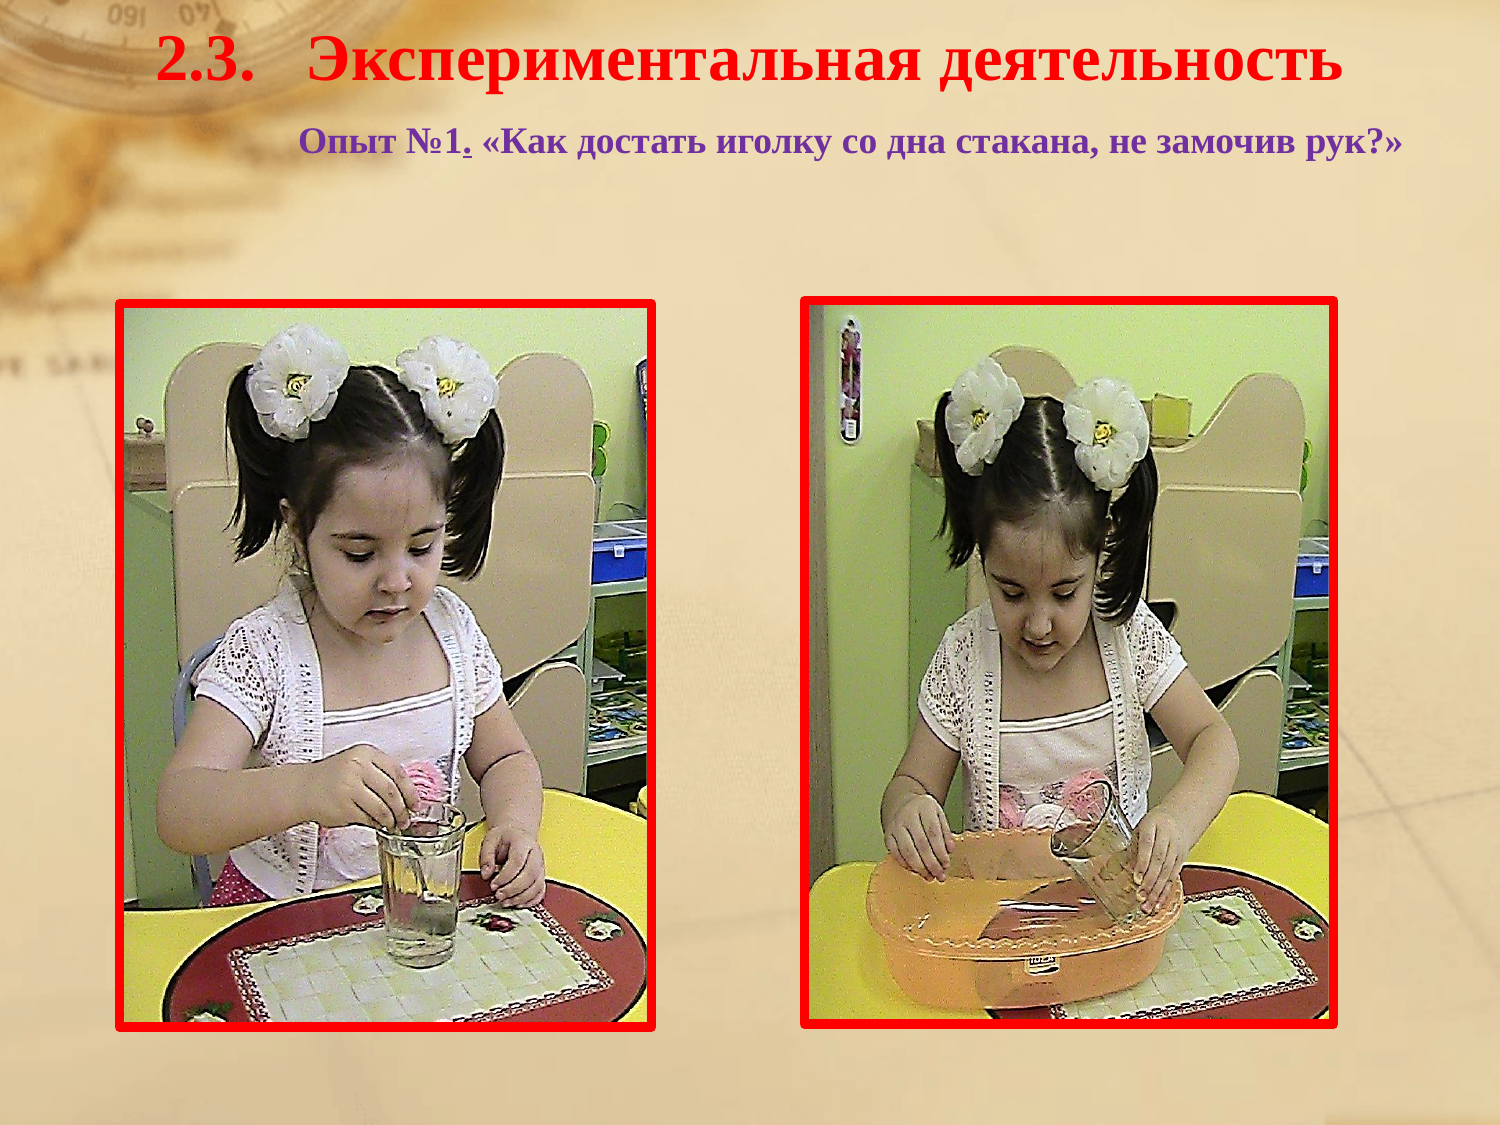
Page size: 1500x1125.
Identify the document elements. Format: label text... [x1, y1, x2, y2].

text_box 2.3. Экспериментальная деятельность [76, 6, 1424, 102]
picture [0, 0, 1500, 1125]
text_box Опыт №1. «Как достать иголку со дна стакана, не замочив рук?» [64, 102, 1424, 169]
